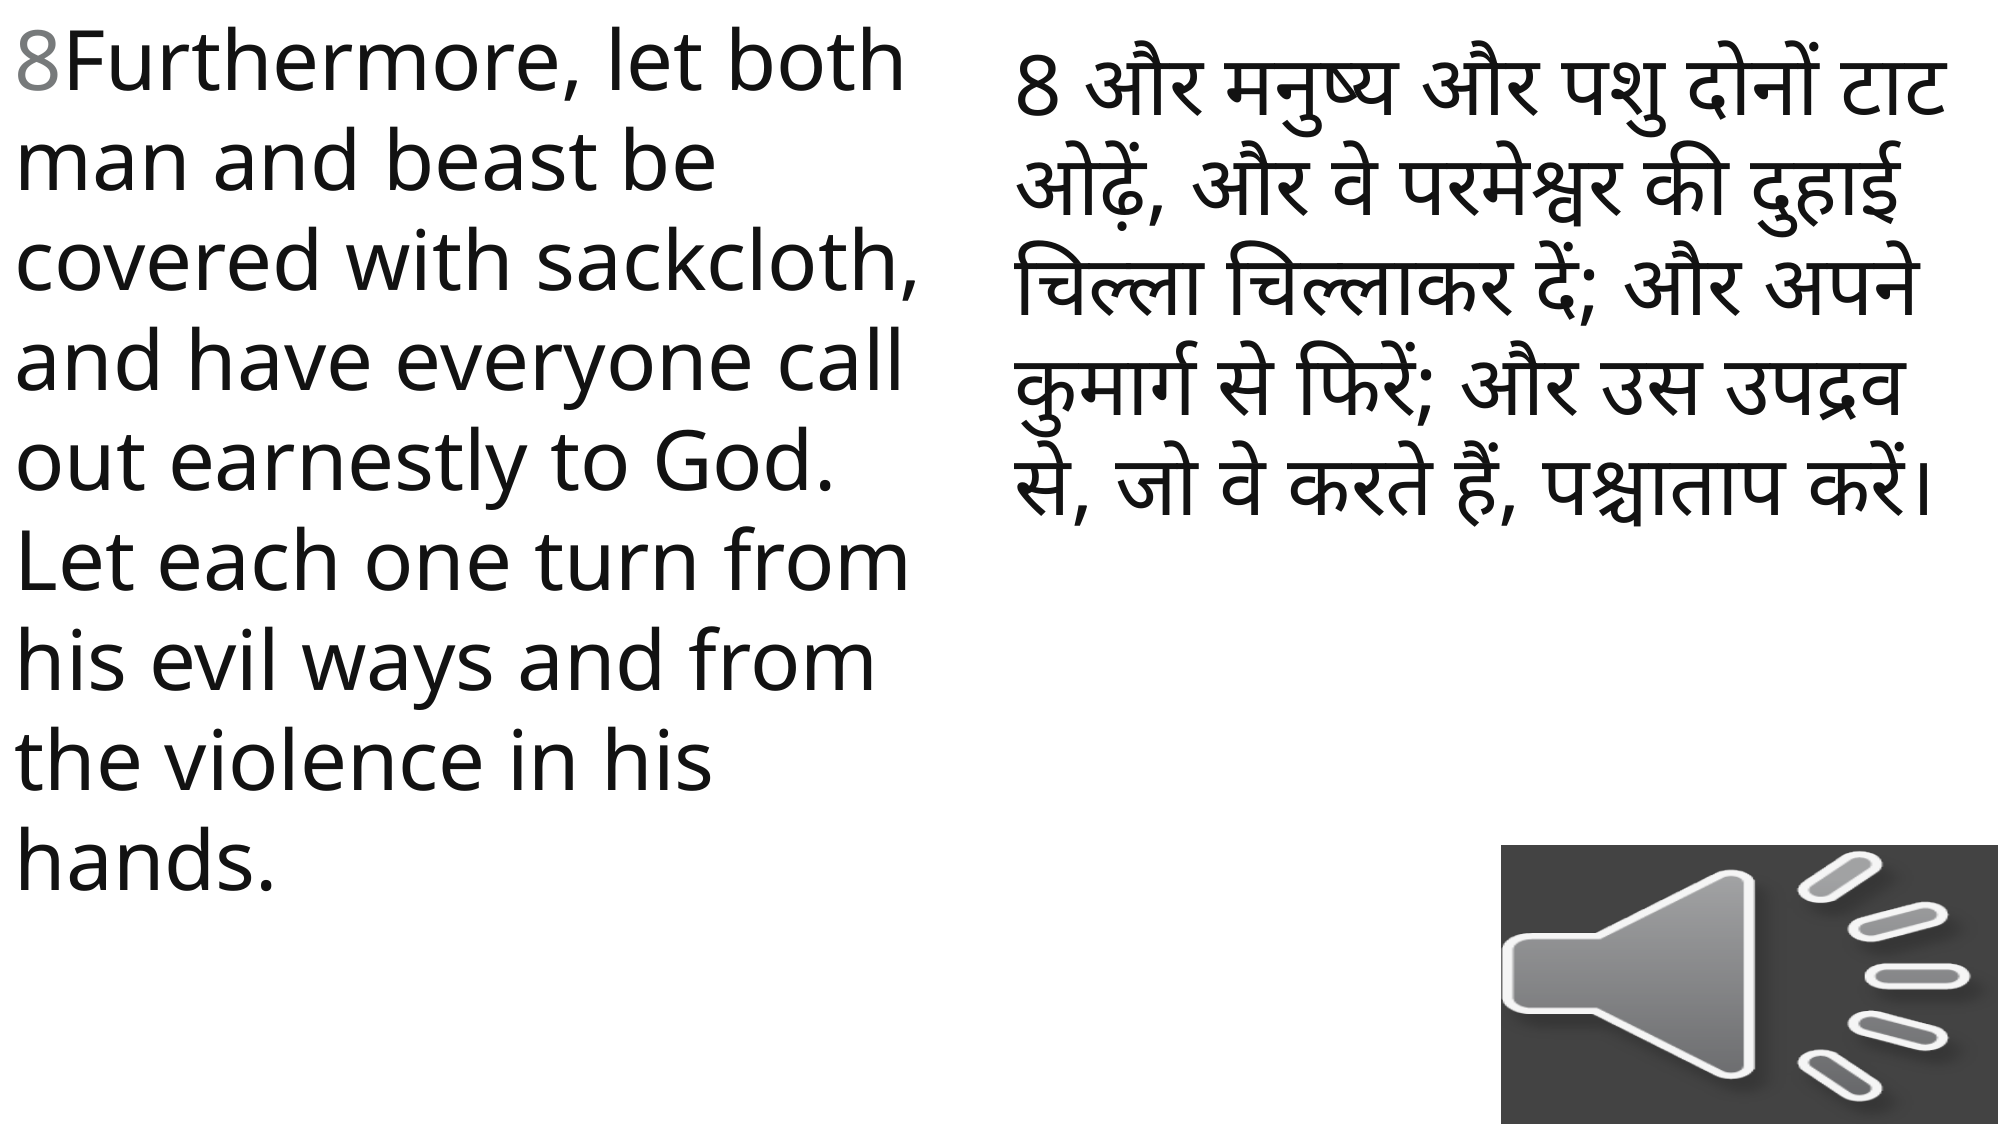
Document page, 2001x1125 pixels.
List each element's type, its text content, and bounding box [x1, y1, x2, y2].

picture [1500, 843, 2000, 1125]
text_box 8Furthermore, let both man and beast be covered with sackcloth, and have everyone call out earnestly to God. Let each one turn from his evil ways and from the violence in his hands. [0, 0, 981, 1125]
text_box 8 और मनुष्य और पशु दोनों टाट ओढ़ें, और वे परमेश्वर की दुहाई चिल्ला चिल्लाकर दें; और अपने कुमार्ग से फिरें; और उस उपद्रव से, जो वे करते हैं, पश्चाताप करें। [999, 24, 2000, 1101]
